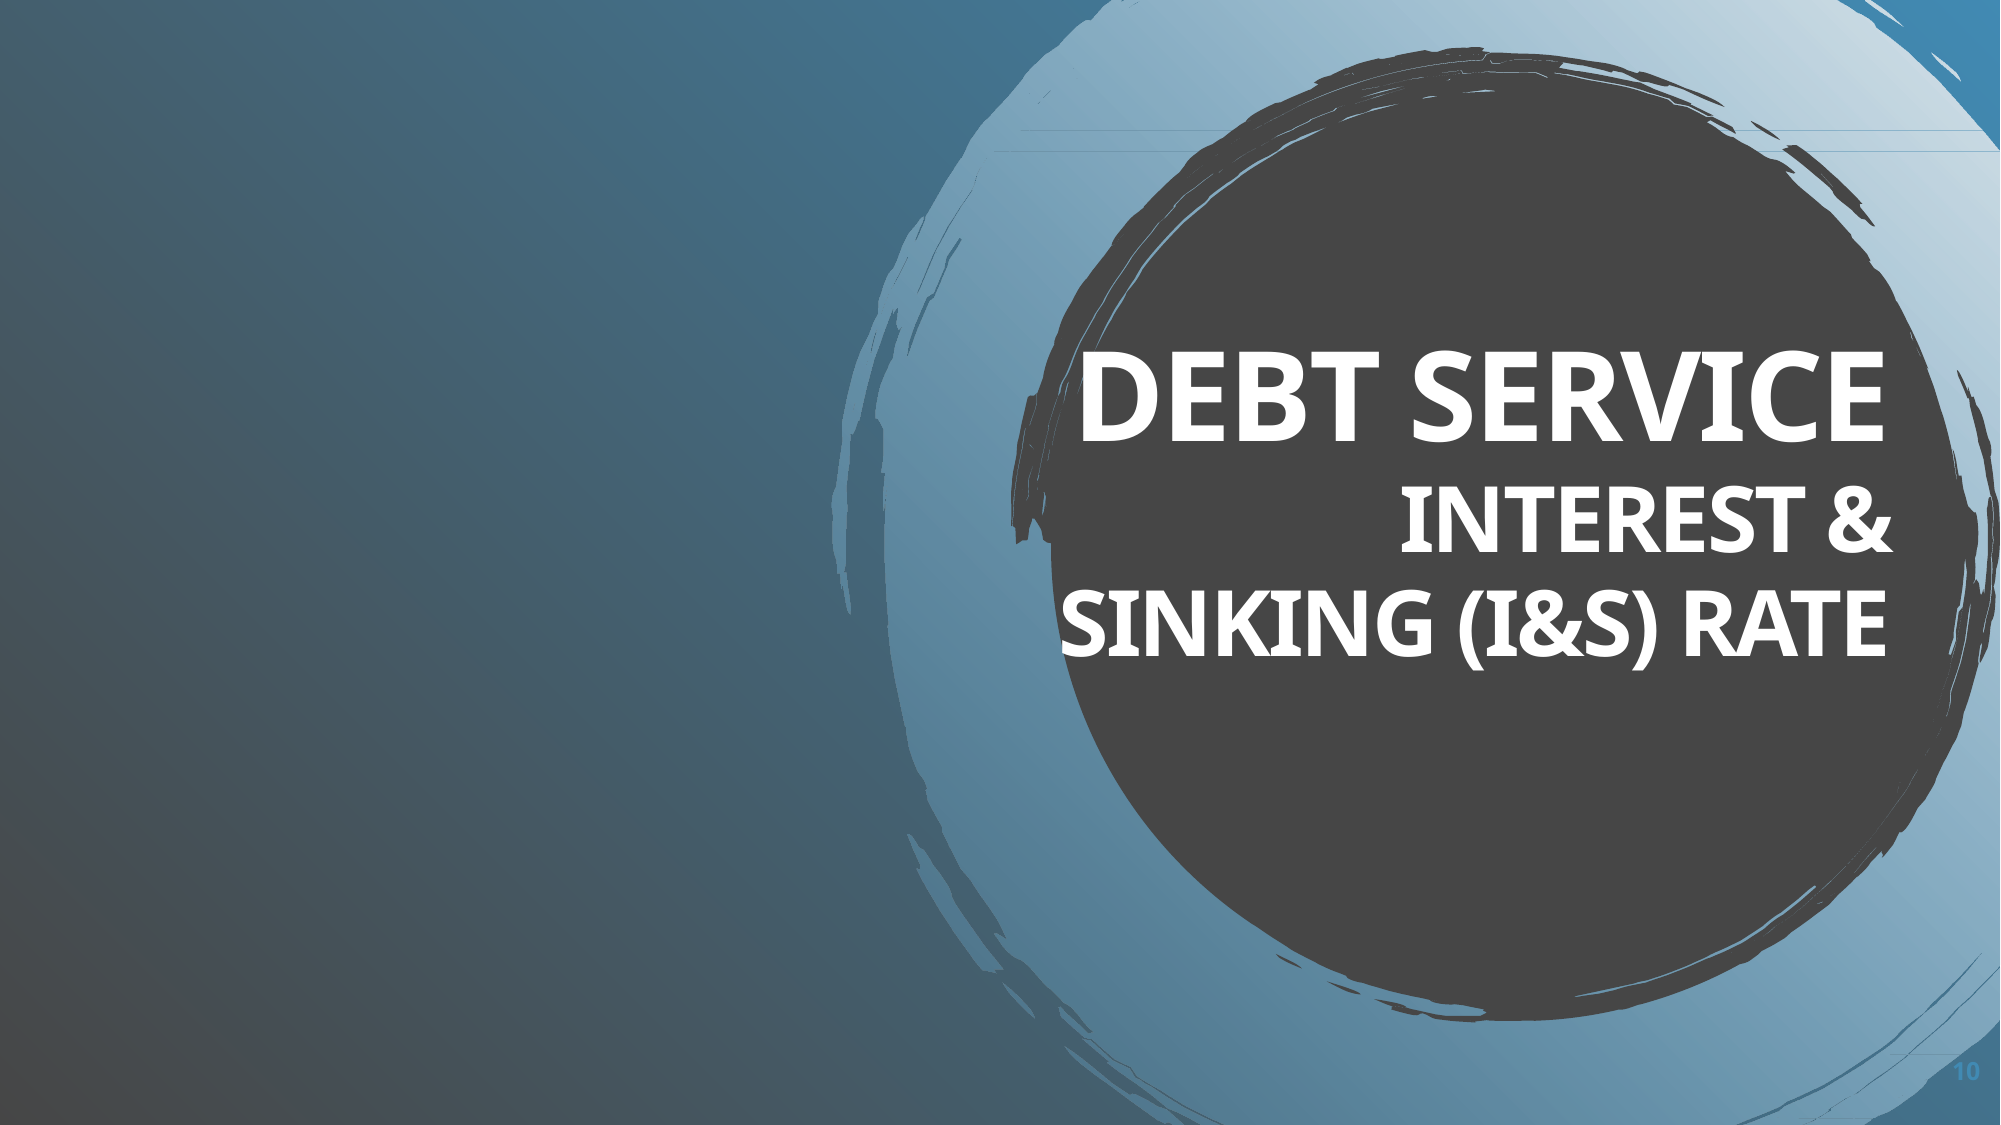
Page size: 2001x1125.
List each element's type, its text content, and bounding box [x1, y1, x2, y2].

title Debt service interest & sinking (I&S) Rate [1039, 341, 1906, 683]
slide_number 10 [1744, 1042, 1996, 1103]
